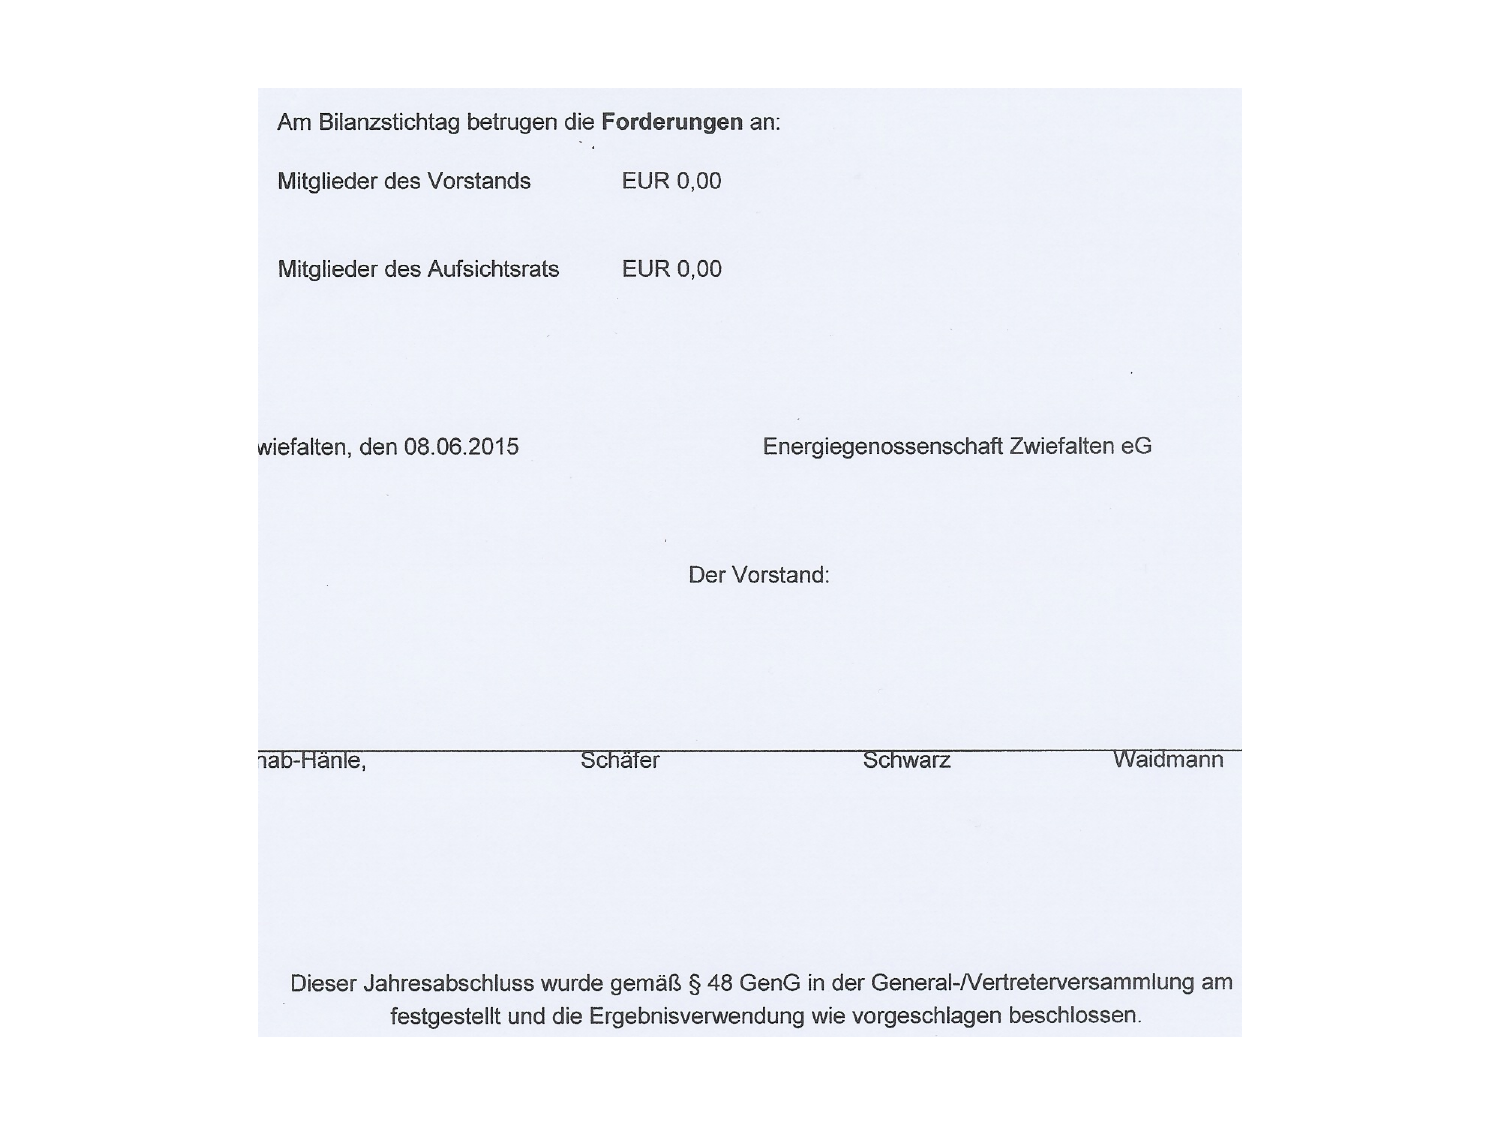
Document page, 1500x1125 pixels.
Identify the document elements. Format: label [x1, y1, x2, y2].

picture [257, 88, 1243, 1037]
